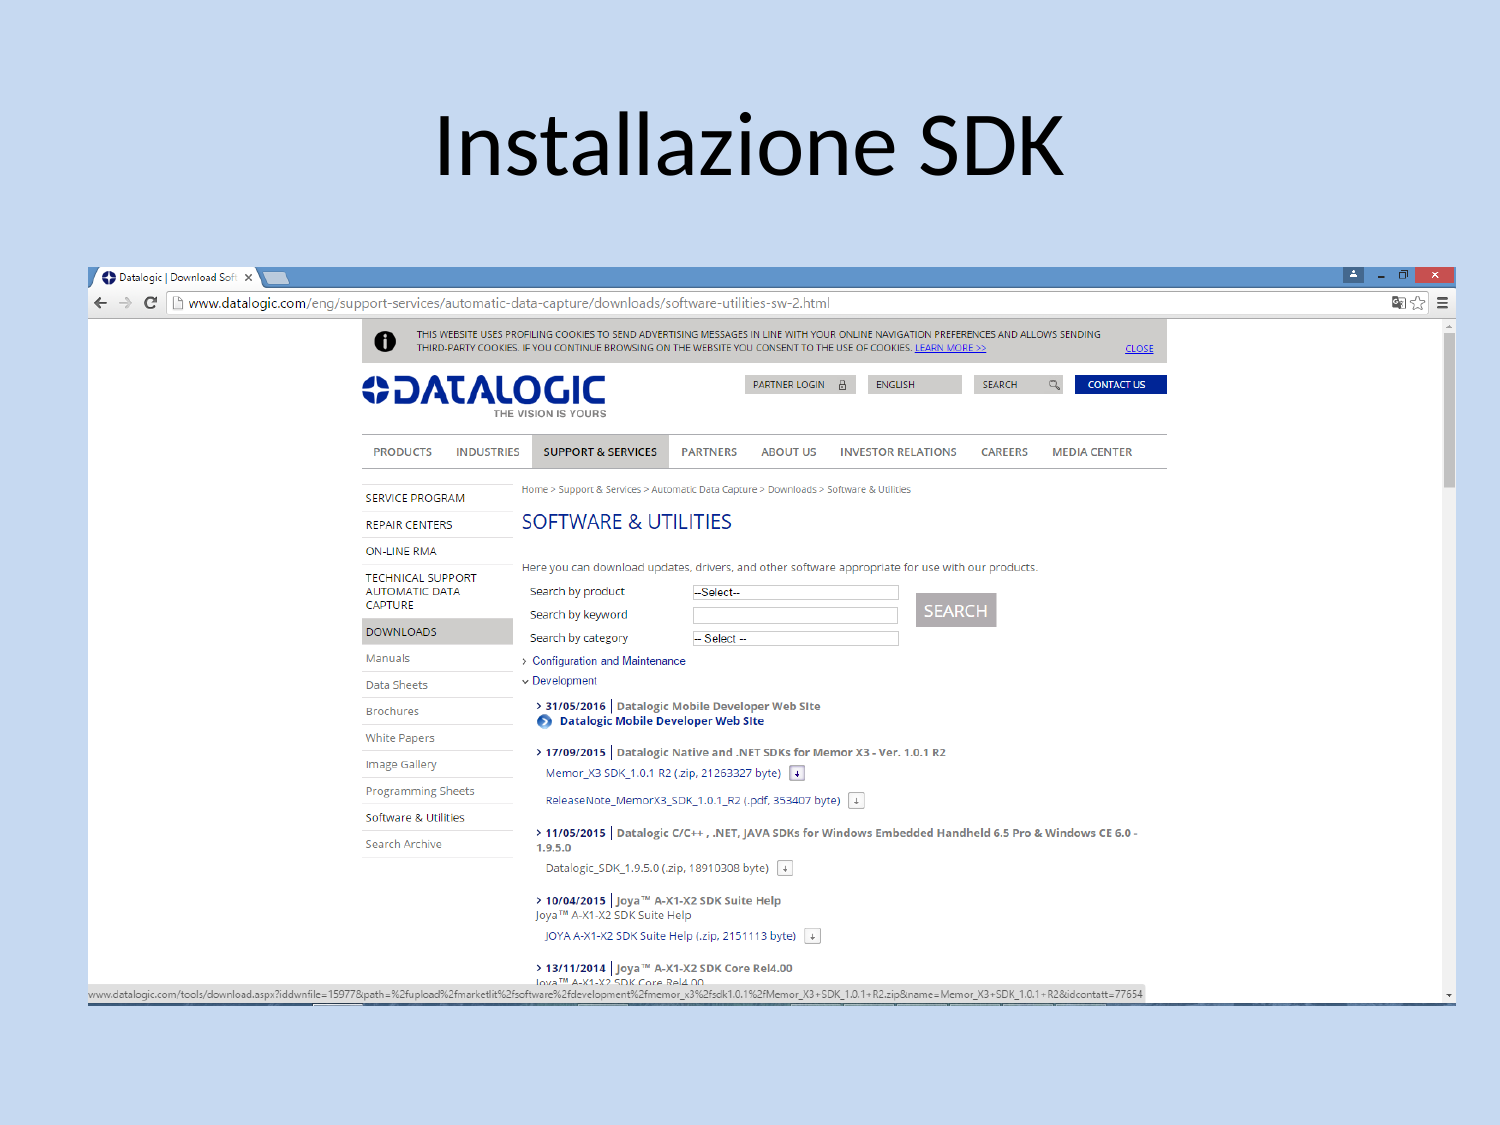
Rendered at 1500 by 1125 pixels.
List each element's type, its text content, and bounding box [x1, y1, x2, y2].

title Installazione SDK [75, 45, 1425, 233]
picture [88, 266, 1456, 1006]
